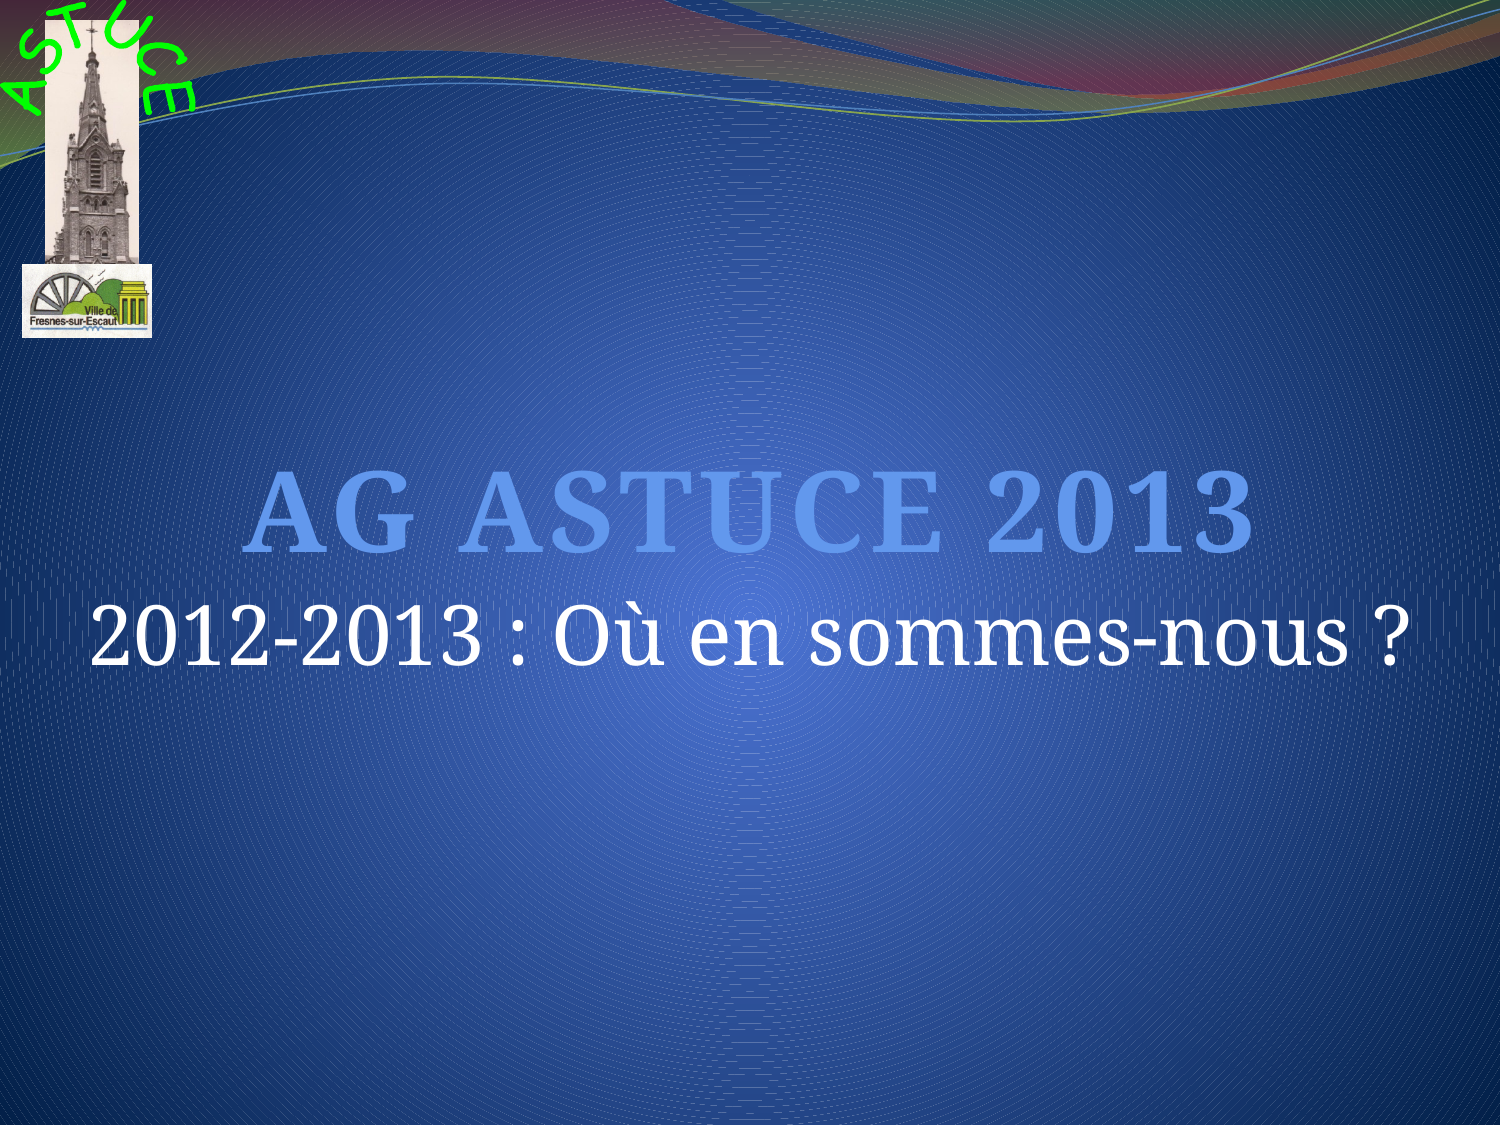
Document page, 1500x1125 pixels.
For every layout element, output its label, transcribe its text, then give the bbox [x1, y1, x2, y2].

text_box AG ASTUCE 2013 [227, 432, 1273, 574]
text_box 2012-2013 : Où en sommes-nous ? [0, 574, 1500, 689]
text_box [0, 0, 196, 339]
